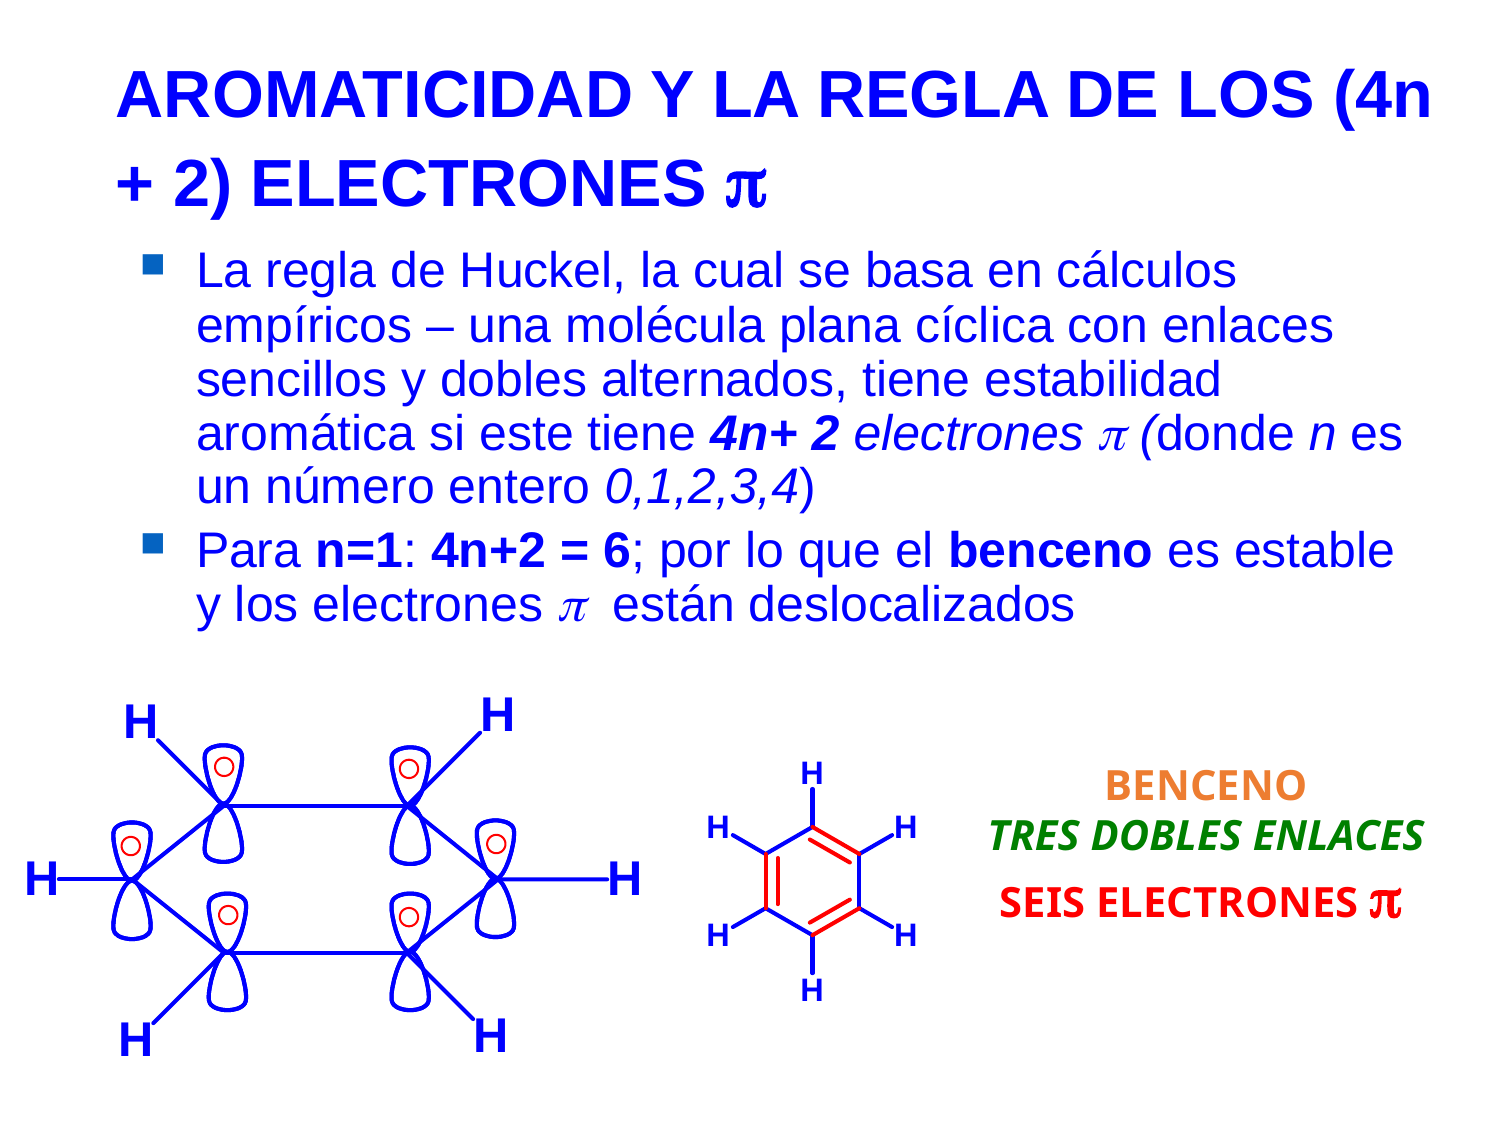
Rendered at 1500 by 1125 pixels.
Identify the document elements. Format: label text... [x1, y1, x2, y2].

picture [0, 662, 937, 1096]
text_box BENCENO TRES DOBLES ENLACES SEIS ELECTRONES  [949, 724, 1463, 963]
text_box AROMATICIDAD Y LA REGLA DE LOS (4n + 2) ELECTRONES  [100, 42, 1451, 230]
text_box La regla de Huckel, la cual se basa en cálculos empíricos – una molécula plana cíclica con enlaces sencillos y dobles alternados, tiene estabilidad aromática si este tiene 4n+ 2 electrones  (donde n es un número entero 0,1,2,3,4) Para n=1: 4n+2 = 6; por lo que el benceno es estable y los electrones  están deslocalizados [124, 237, 1436, 600]
